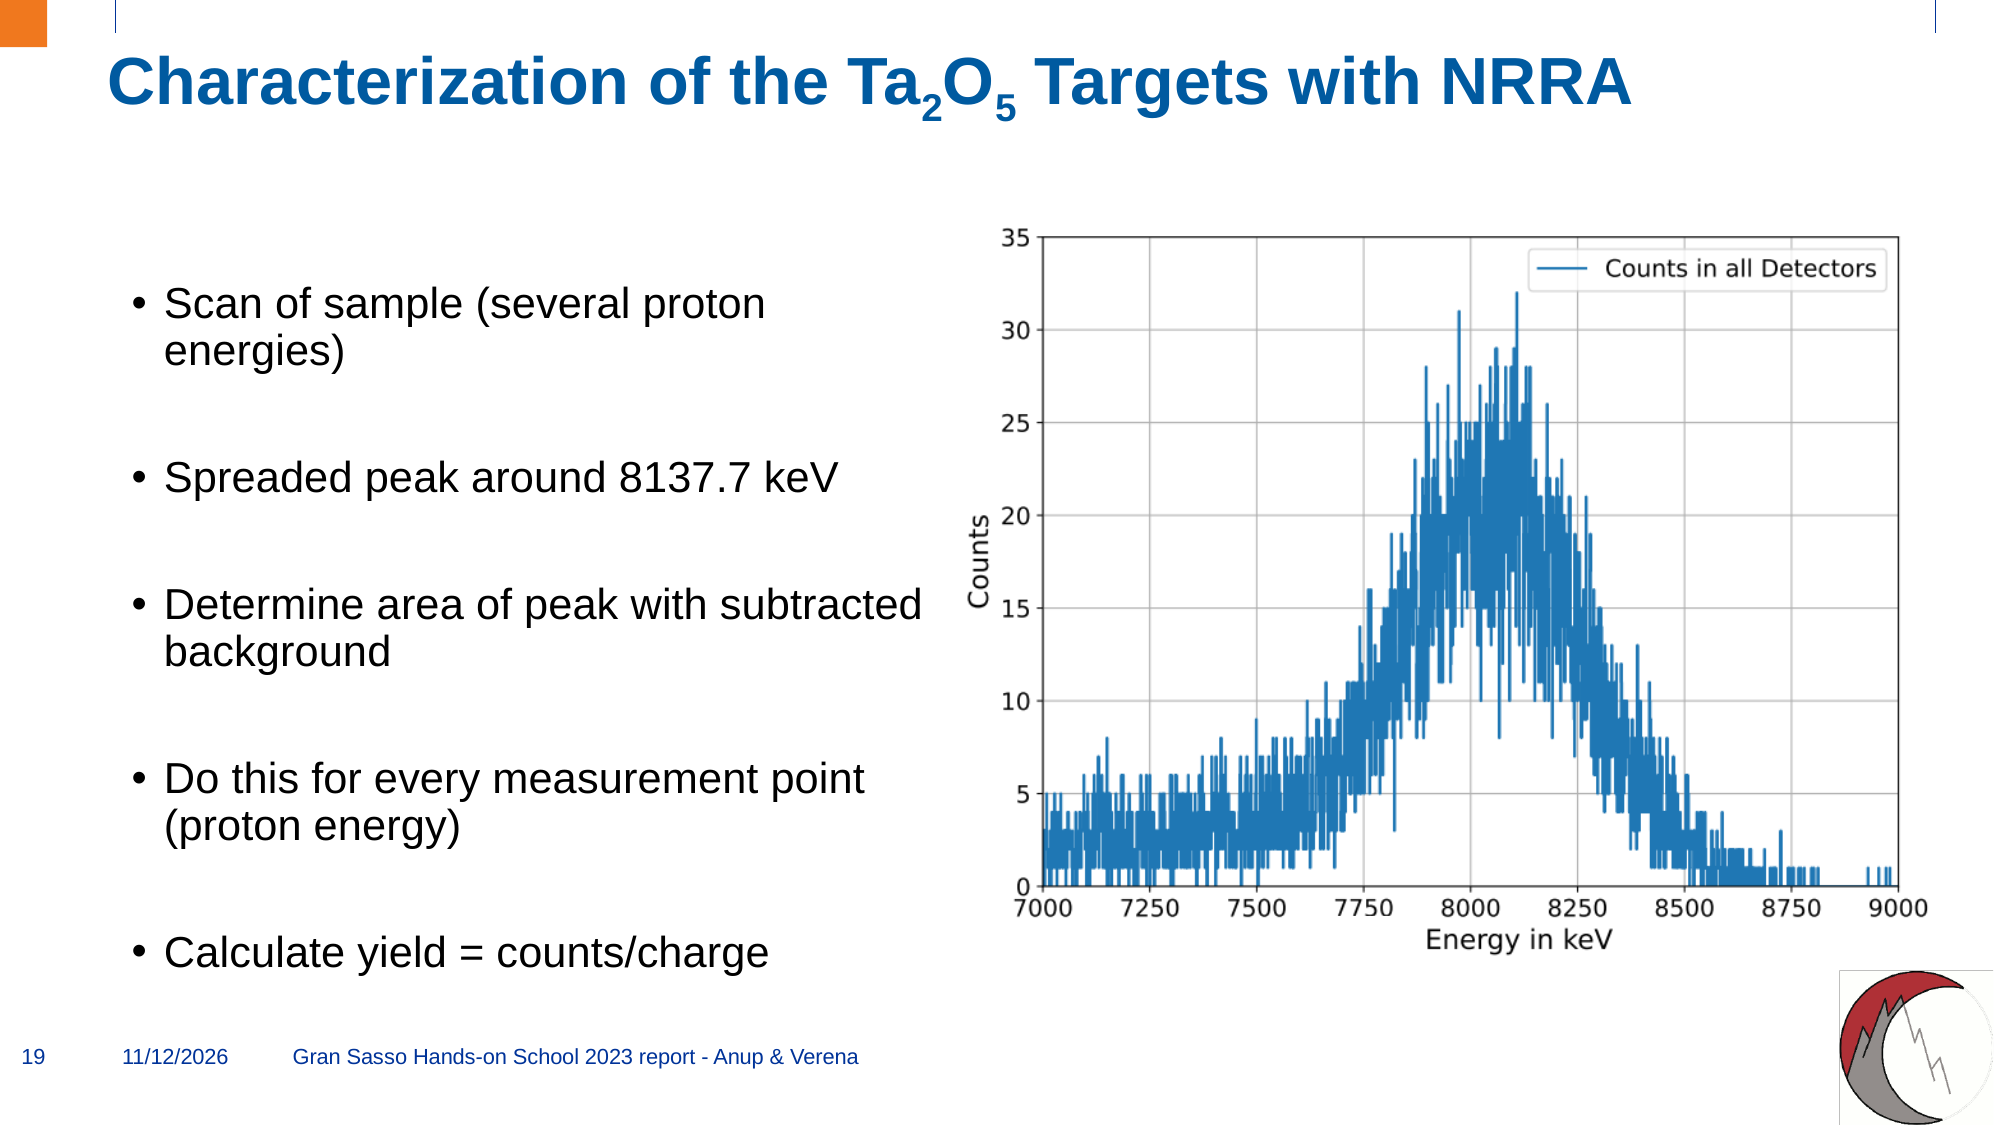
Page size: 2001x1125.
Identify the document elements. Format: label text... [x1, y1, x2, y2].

title Characterization of the Ta2O5 Targets with NRRA [107, 39, 1927, 107]
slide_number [107, 1034, 264, 1095]
picture [905, 134, 2000, 1125]
text_box [137, 59, 1863, 205]
text_box Scan of sample (several proton energies) Spreaded peak around 8137.7 keV Determine area of peak with subtracted background Do this for every measurement point (proton energy) Calculate yield = counts/charge [116, 205, 905, 992]
footer Gran Sasso Hands-on School 2023 report - Anup & Verena [277, 1034, 1098, 1095]
slide_number 19 [6, 1034, 95, 1095]
